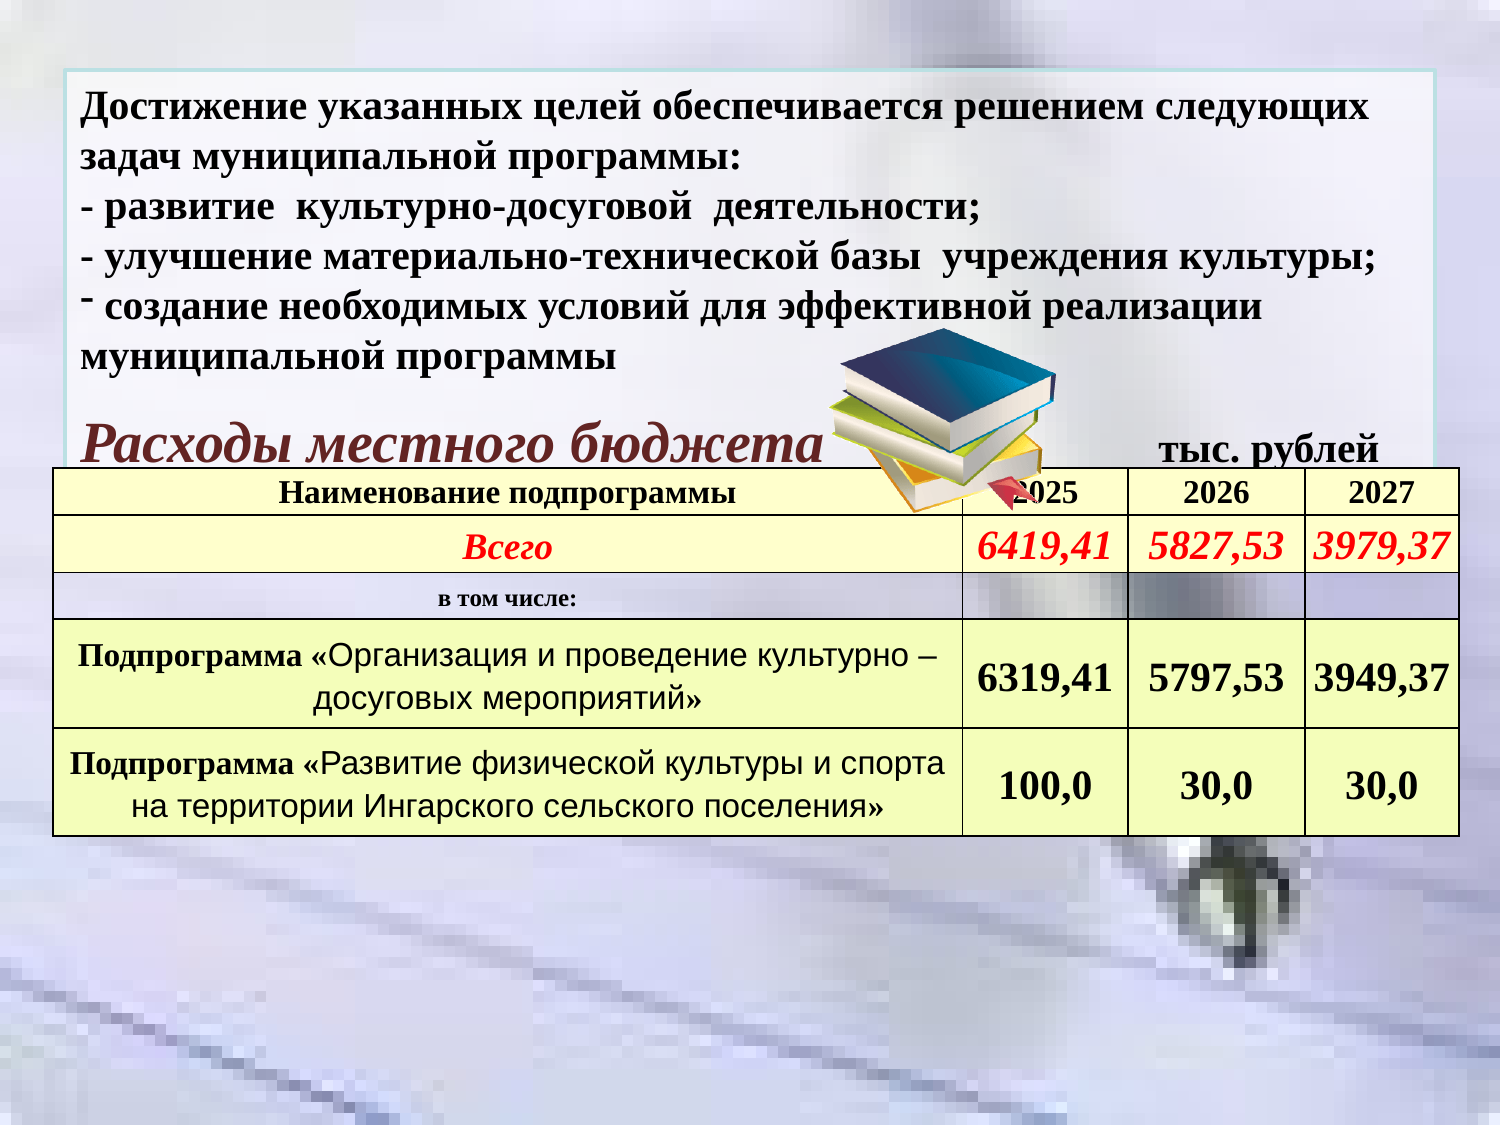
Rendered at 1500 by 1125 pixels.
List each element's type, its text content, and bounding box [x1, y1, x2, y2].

text_box Достижение указанных целей обеспечивается решением следующих задач муниципальной программы: - развитие культурно-досуговой деятельности; - улучшение материально-технической базы учреждения культуры; создание необходимых условий для эффективной реализации муниципальной программы Расходы местного бюджета тыс. рублей [63, 68, 1437, 467]
table_header 2026 [1129, 469, 1304, 514]
table_cell 3979,37 [1306, 516, 1458, 572]
table_cell [963, 573, 1127, 618]
table_header 2025 [1068, 469, 1127, 514]
table_cell [1306, 573, 1458, 618]
table_cell 5797,53 [1129, 620, 1304, 727]
table_header Наименование подпрограммы [54, 469, 815, 514]
table_cell в том числе: [54, 573, 962, 618]
table_cell 6419,41 [963, 516, 1127, 572]
table_header 2027 [1306, 469, 1458, 514]
table_cell 3949,37 [1306, 620, 1458, 727]
table_cell 30,0 [1306, 729, 1458, 835]
picture [0, 0, 1500, 1125]
table_cell 5827,53 [1129, 516, 1304, 572]
table_cell Подпрограмма «Организация и проведение культурно – досуговых мероприятий» [54, 620, 962, 727]
table_cell 100,0 [963, 729, 1127, 835]
table_cell 30,0 [1129, 729, 1304, 835]
table_cell Подпрограмма «Развитие физической культуры и спорта на территории Ингарского сельского поселения» [54, 729, 962, 835]
table_cell [1129, 573, 1304, 618]
table_cell Всего [54, 516, 962, 572]
table_cell 6319,41 [963, 620, 1127, 727]
